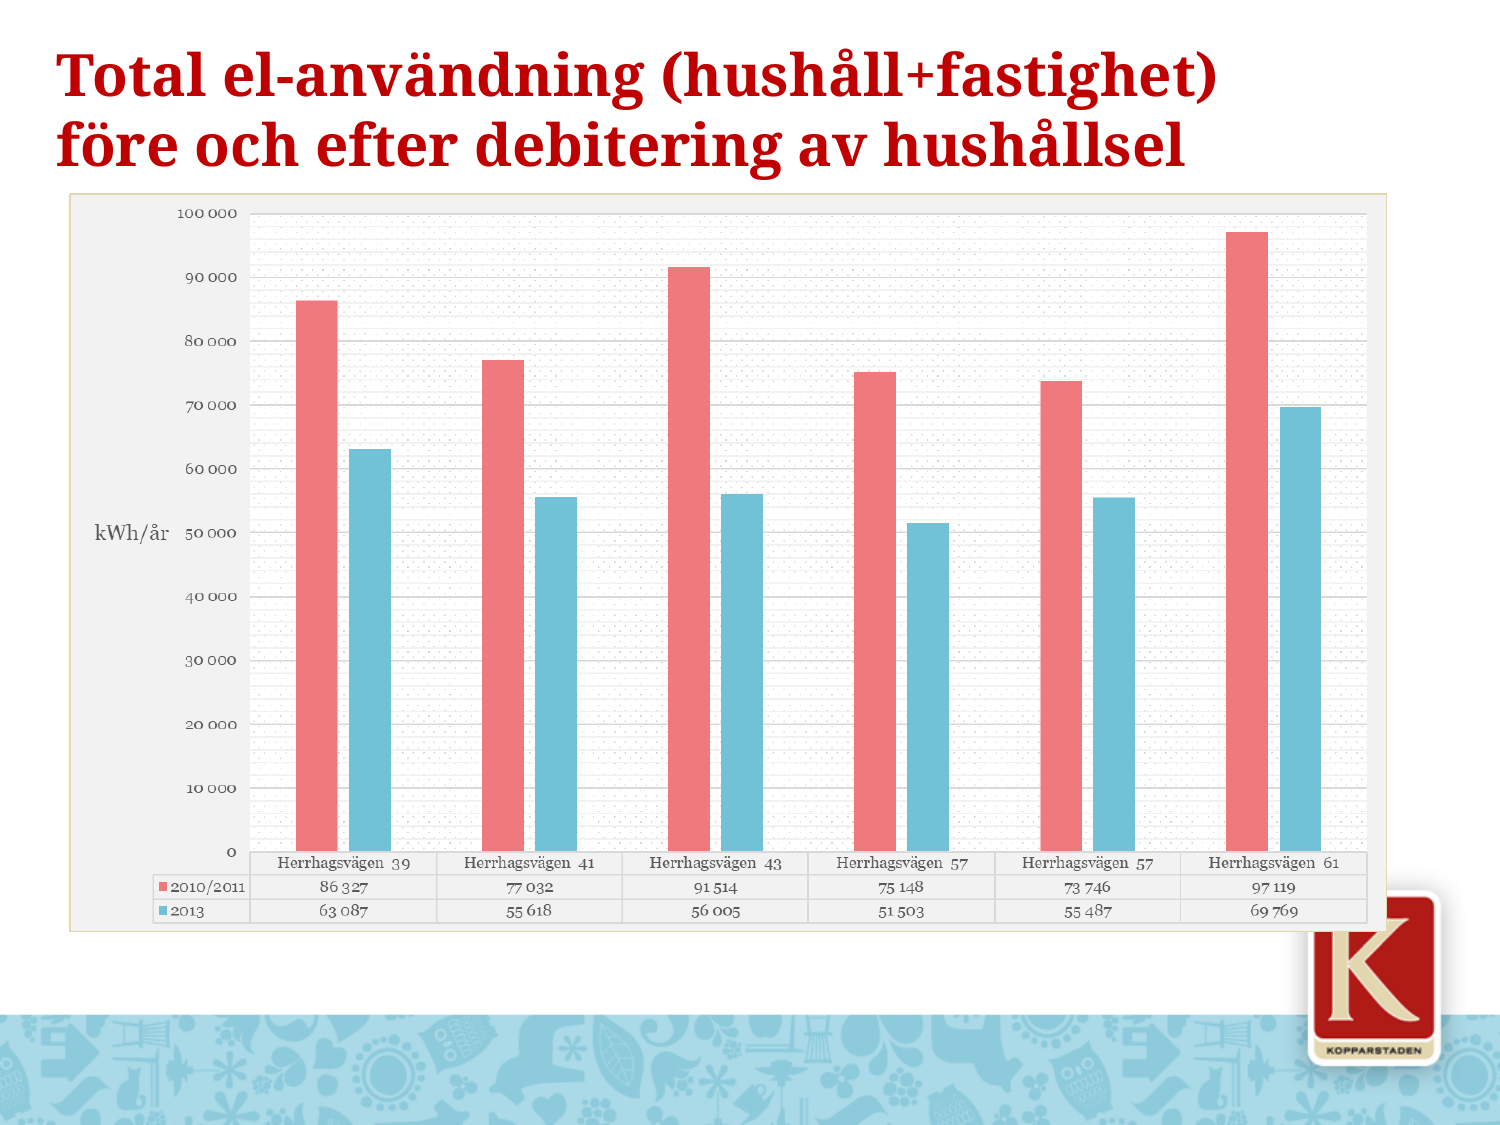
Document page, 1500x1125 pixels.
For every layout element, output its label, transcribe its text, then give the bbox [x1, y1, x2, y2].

picture [0, 0, 1500, 1125]
title Total el-användning (hushåll+fastighet) före och efter debitering av hushållsel [41, 30, 1500, 150]
